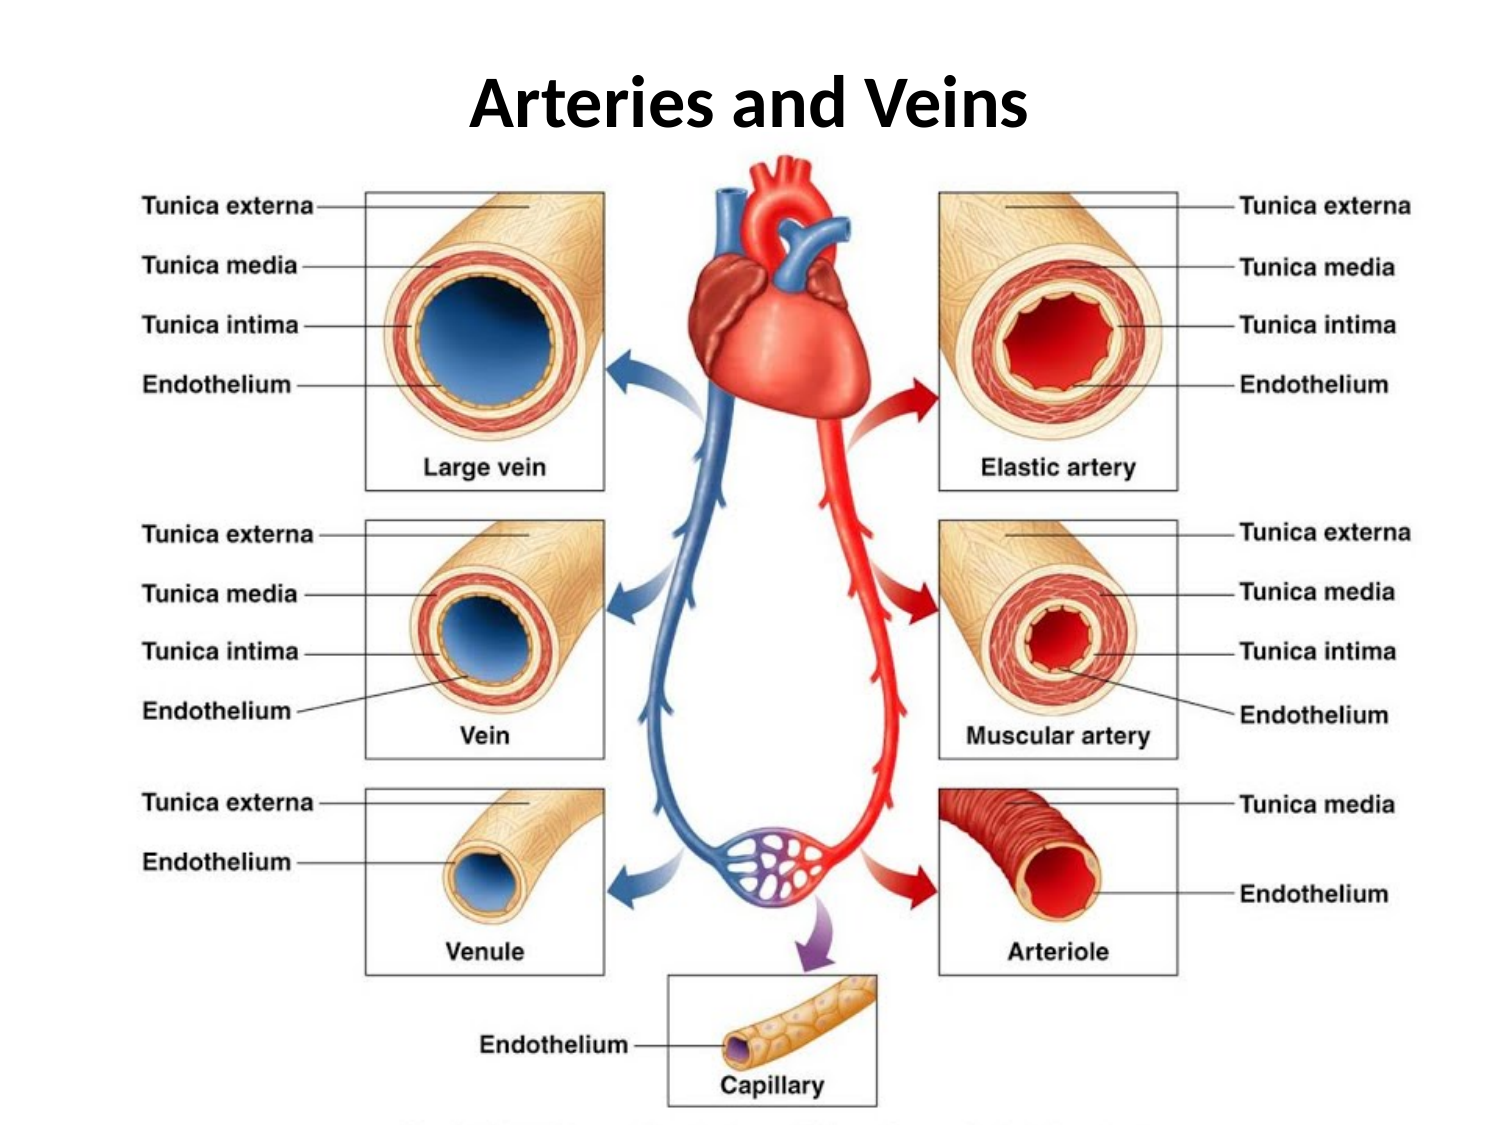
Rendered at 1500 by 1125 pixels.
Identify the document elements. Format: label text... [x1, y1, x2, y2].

picture [112, 132, 1440, 1125]
title Arteries and Veins [75, 45, 1425, 150]
